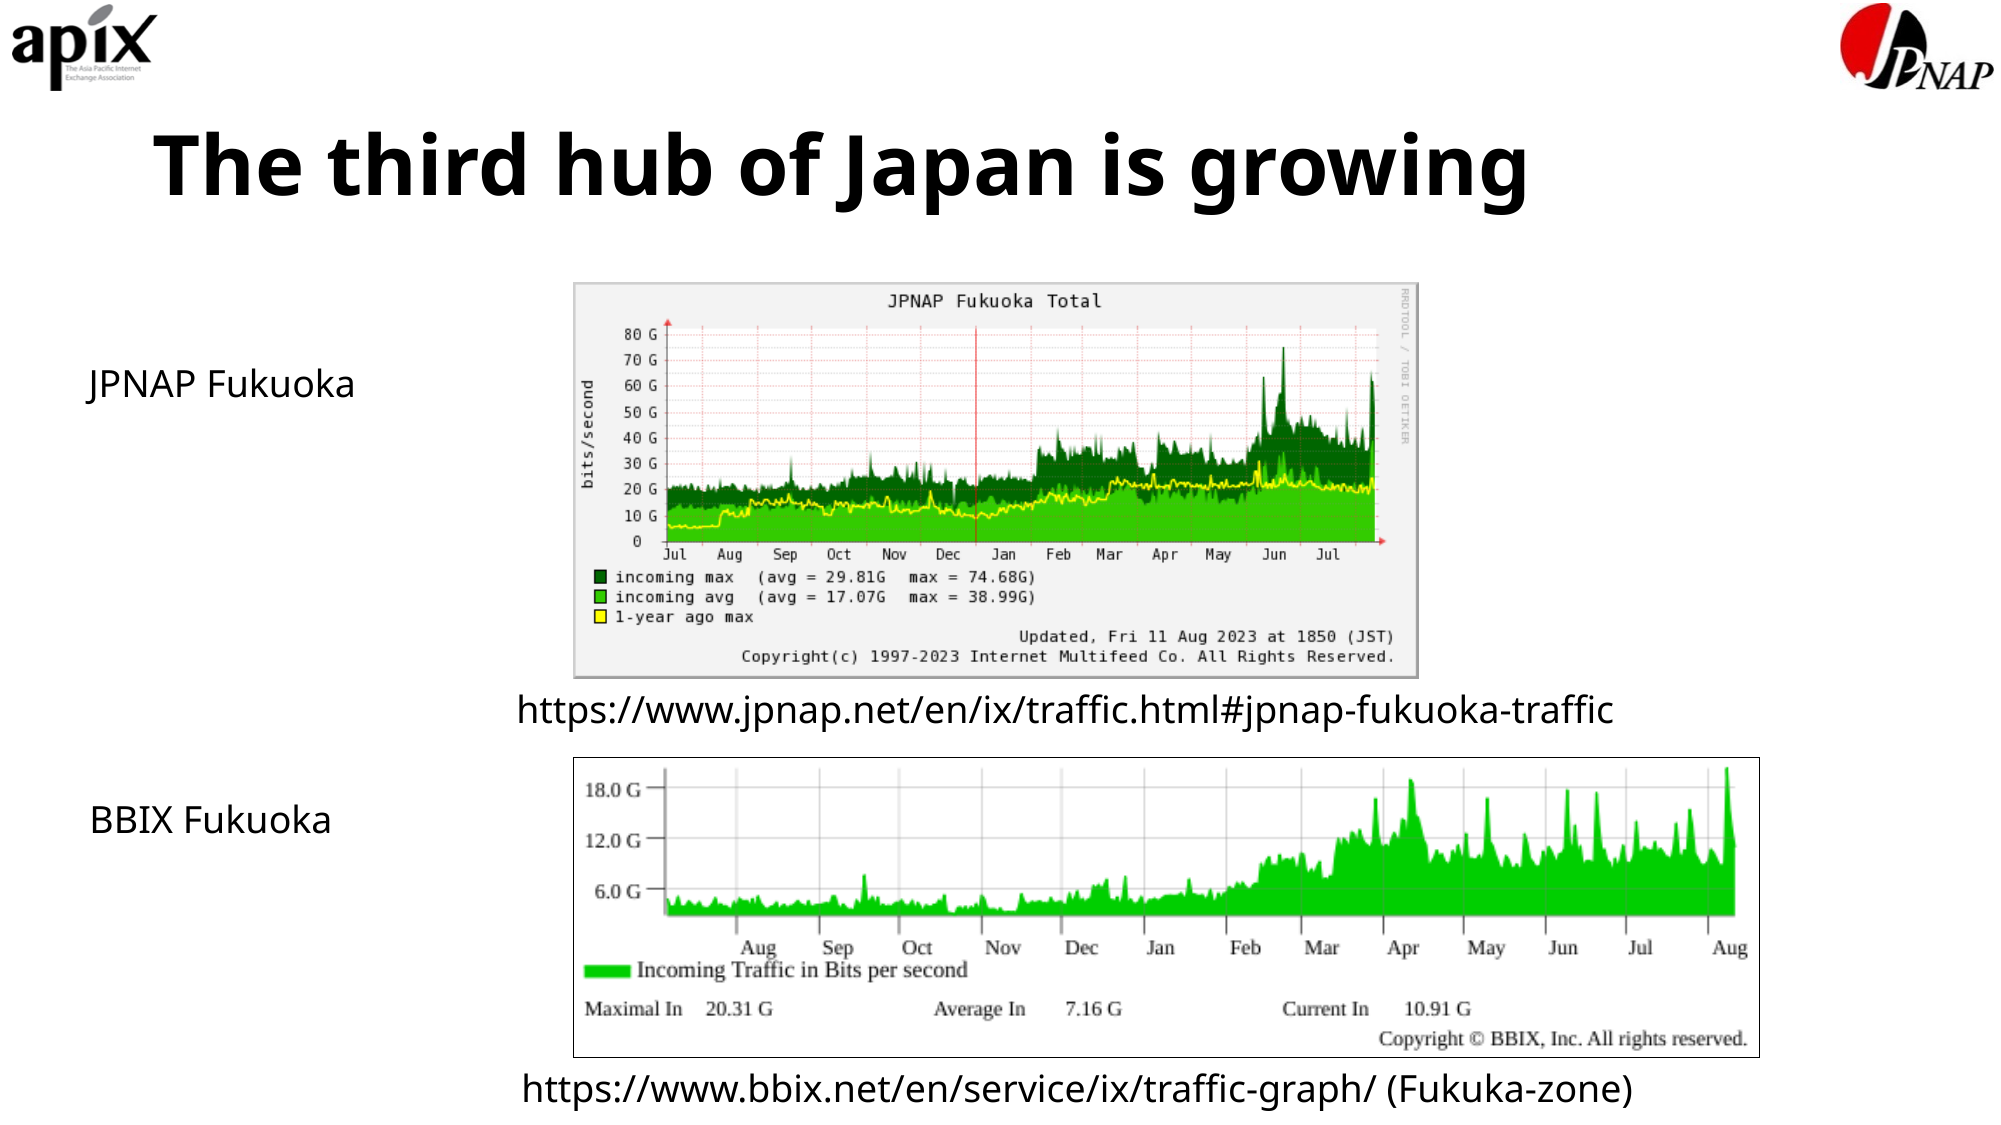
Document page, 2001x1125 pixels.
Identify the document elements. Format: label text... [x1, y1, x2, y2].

picture [1840, 3, 1994, 90]
picture [572, 757, 1760, 1058]
picture [12, 4, 158, 91]
picture [572, 282, 1419, 679]
text_box BBIX Fukuoka [74, 788, 348, 849]
text_box https://www.jpnap.net/en/ix/traffic.html#jpnap-fukuoka-traffic [501, 678, 1630, 739]
title The third hub of Japan is growing [137, 59, 1863, 278]
text_box JPNAP Fukuoka [73, 352, 372, 413]
text_box https://www.bbix.net/en/service/ix/traffic-graph/ (Fukuka-zone) [506, 1057, 1649, 1118]
